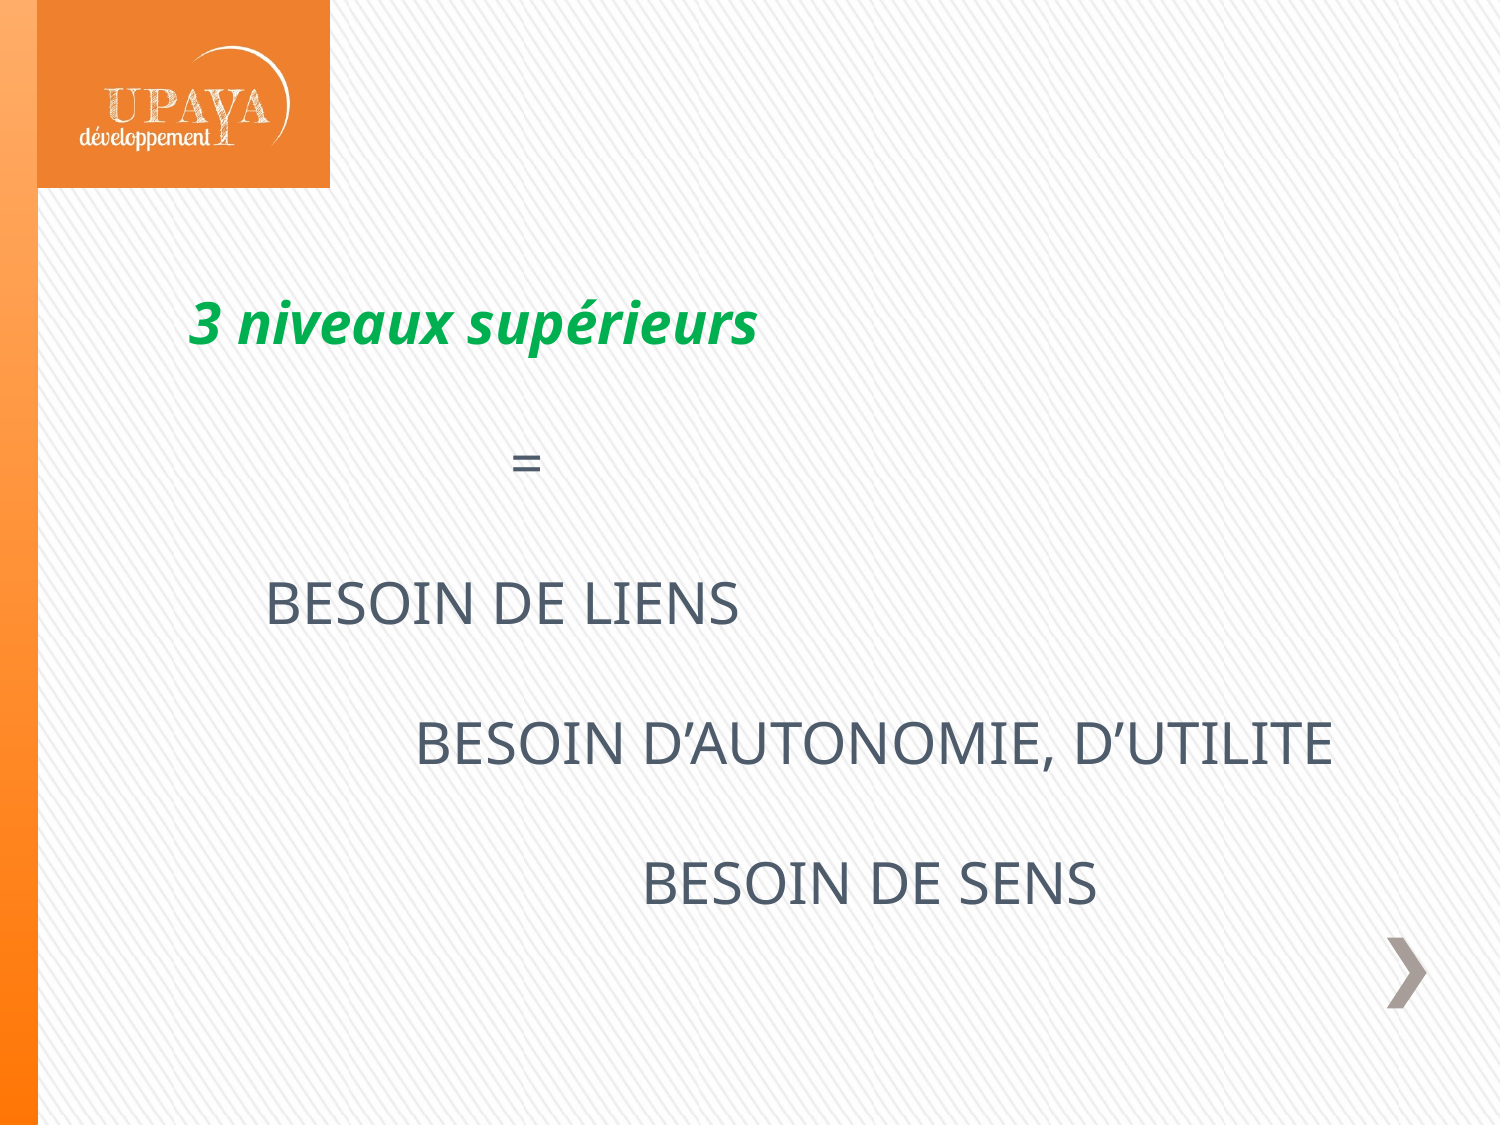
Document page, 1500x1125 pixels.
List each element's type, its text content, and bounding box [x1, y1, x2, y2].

text_box 3 niveaux supérieurs = BESOIN DE LIENS BESOIN D’AUTONOMIE, D’UTILITE BESOIN DE SENS [100, 278, 1469, 994]
picture [37, 0, 330, 188]
